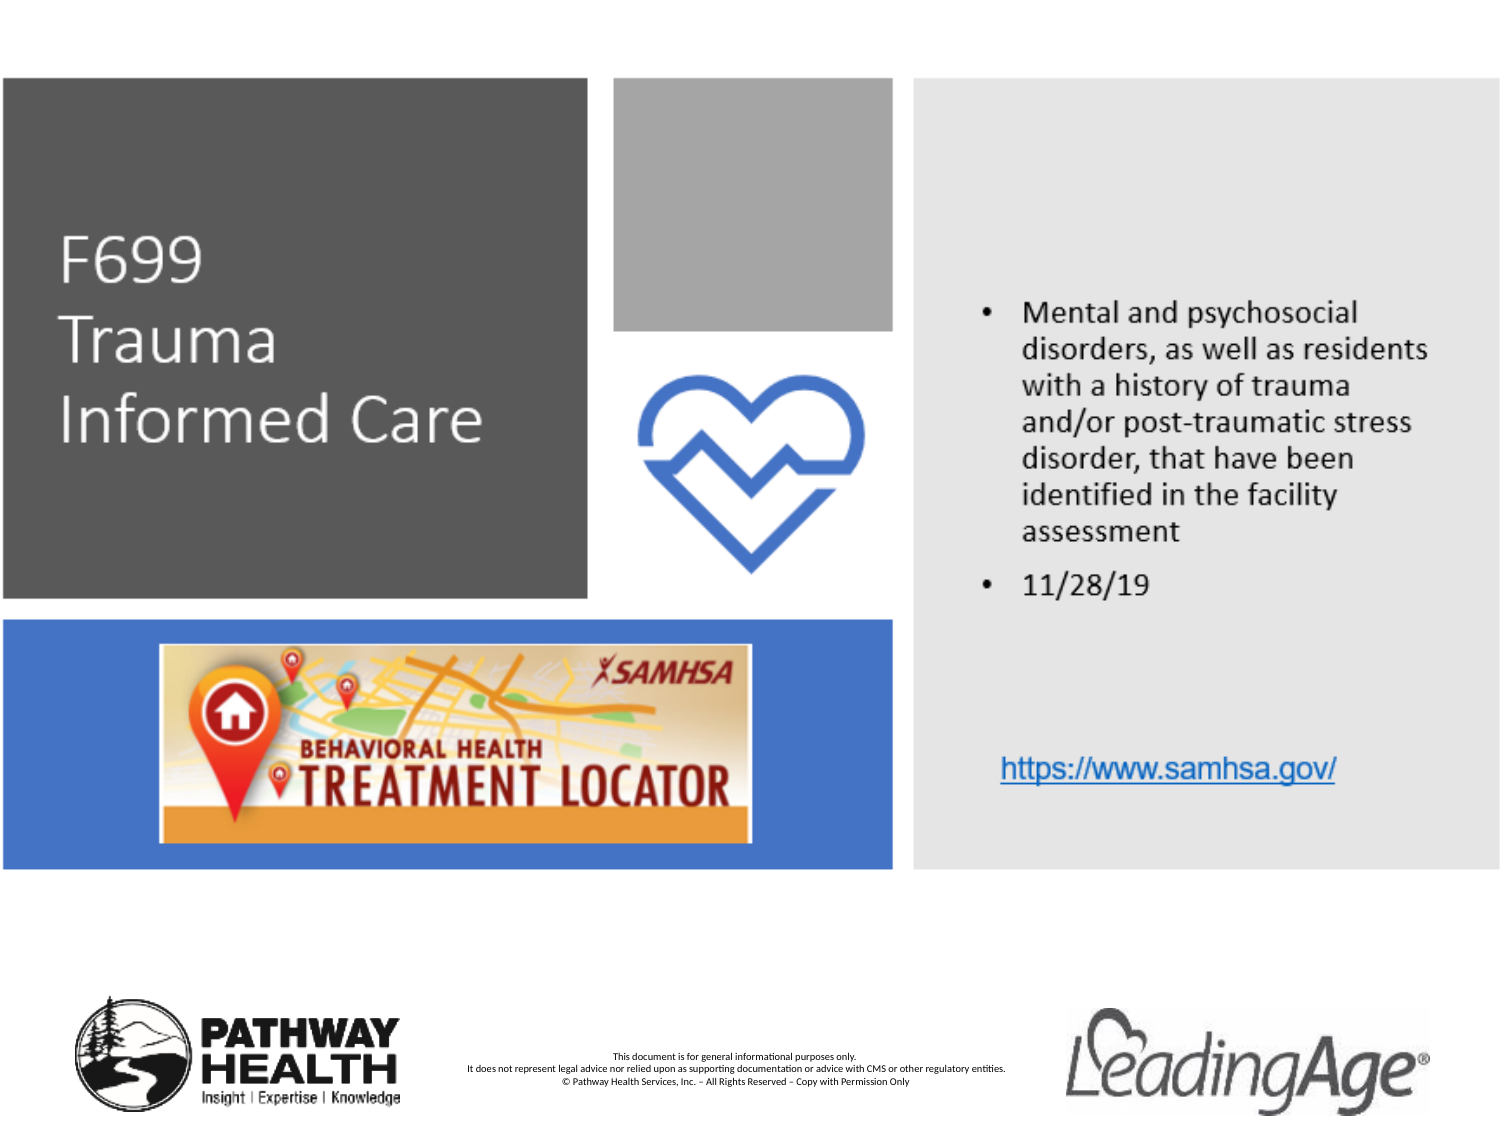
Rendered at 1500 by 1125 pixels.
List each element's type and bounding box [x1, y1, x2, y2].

picture [1066, 1008, 1430, 1116]
picture [0, 75, 1500, 876]
picture [75, 995, 400, 1112]
